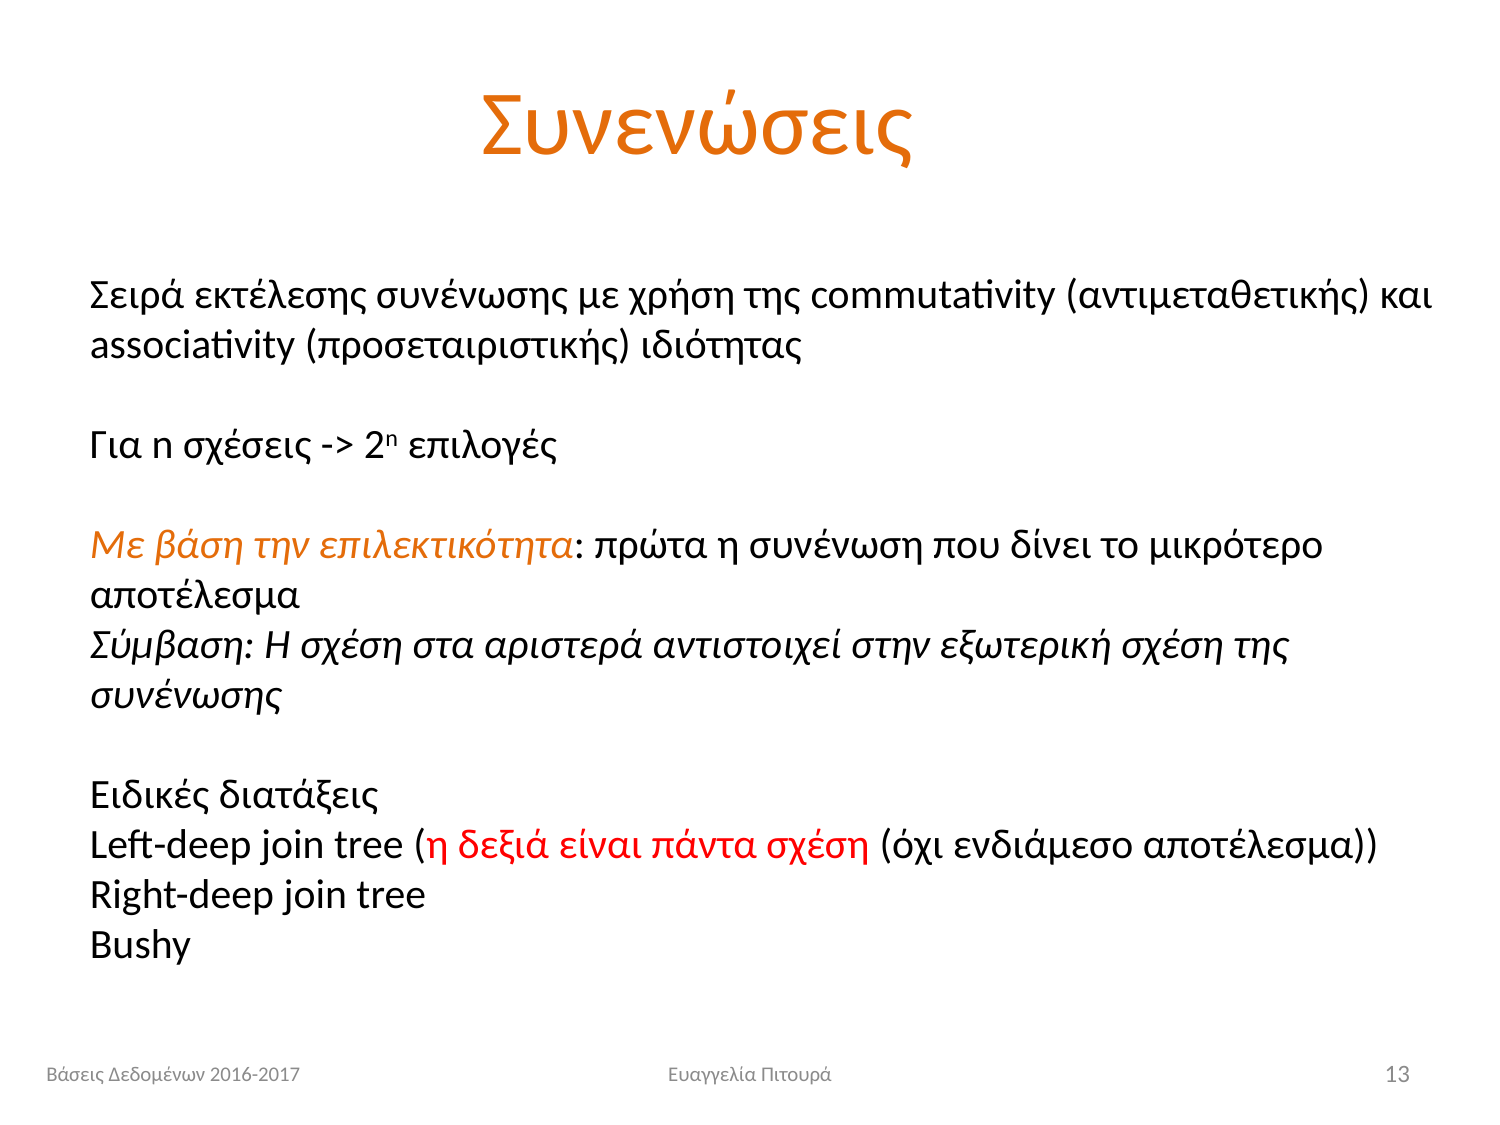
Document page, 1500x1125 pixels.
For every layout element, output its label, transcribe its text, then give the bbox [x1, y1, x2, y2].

slide_number Βάσεις Δεδομένων 2016-2017 [31, 1042, 382, 1103]
footer Ευαγγελία Πιτουρά [512, 1042, 988, 1103]
text_box Σειρά εκτέλεσης συνένωσης με χρήση της commutativity (αντιμεταθετικής) και associativity (προσεταιριστικής) ιδιότητας Για n σχέσεις -> 2n επιλογές Με βάση την επιλεκτικότητα: πρώτα η συνένωση που δίνει το μικρότερο αποτέλεσμα Σύμβαση: Η σχέση στα αριστερά αντιστοιχεί στην εξωτερική σχέση της συνένωσης Ειδικές διατάξεις Left-deep join tree (η δεξιά είναι πάντα σχέση (όχι ενδιάμεσο αποτέλεσμα)) Right-deep join tree Bushy [74, 259, 1455, 975]
text_box Συνενώσεις [22, 54, 1373, 243]
slide_number 13 [1074, 1042, 1425, 1103]
